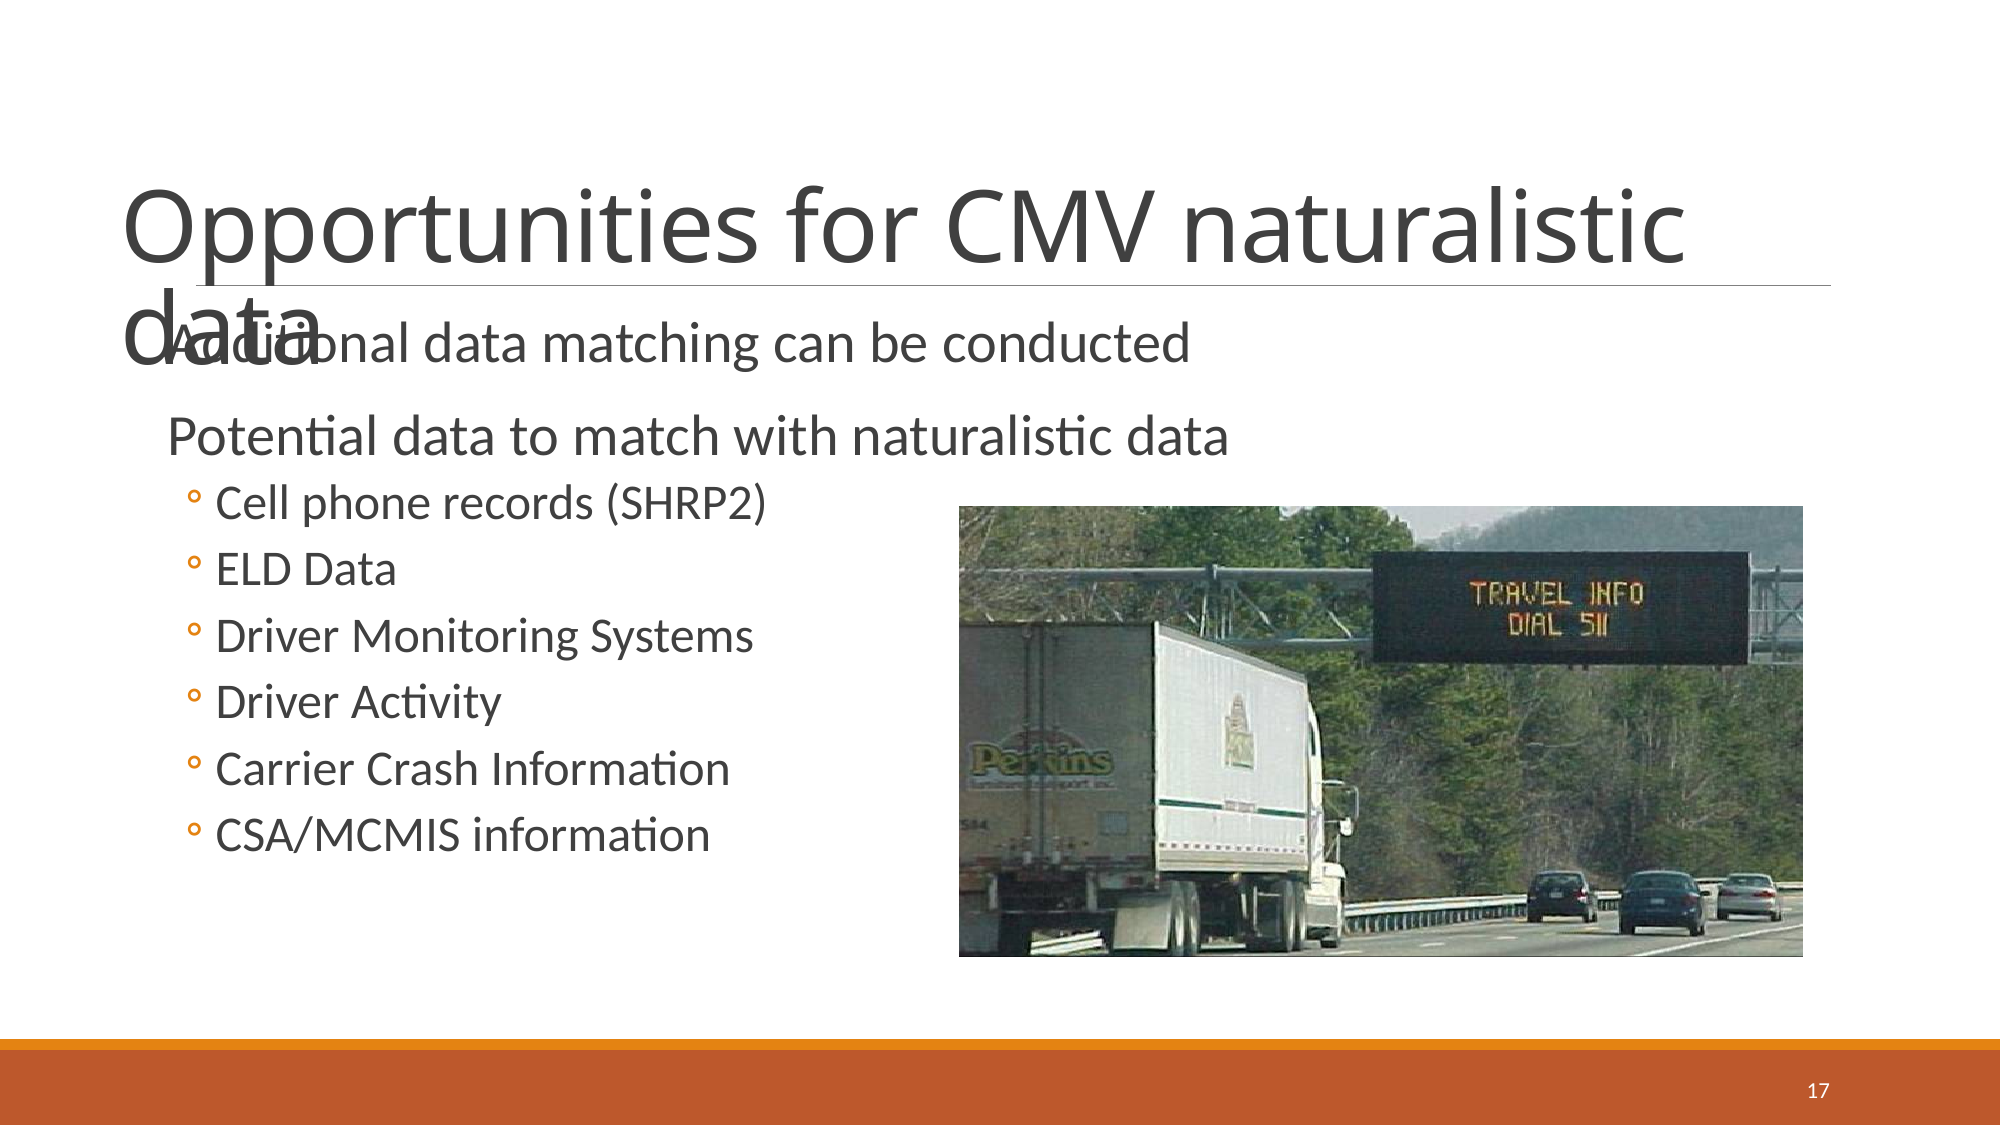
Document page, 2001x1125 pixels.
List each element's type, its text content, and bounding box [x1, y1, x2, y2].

picture [959, 505, 1803, 957]
slide_number 17 [1378, 1059, 1846, 1120]
list Additional data matching can be conducted Potential data to match with naturalistic data Cell phone records (SHRP2) ELD Data Driver Monitoring Systems Driver Activity Carrier Crash Information CSA/MCMIS information [152, 305, 1848, 1046]
text_box Opportunities for CMV naturalistic data [105, 173, 1756, 412]
